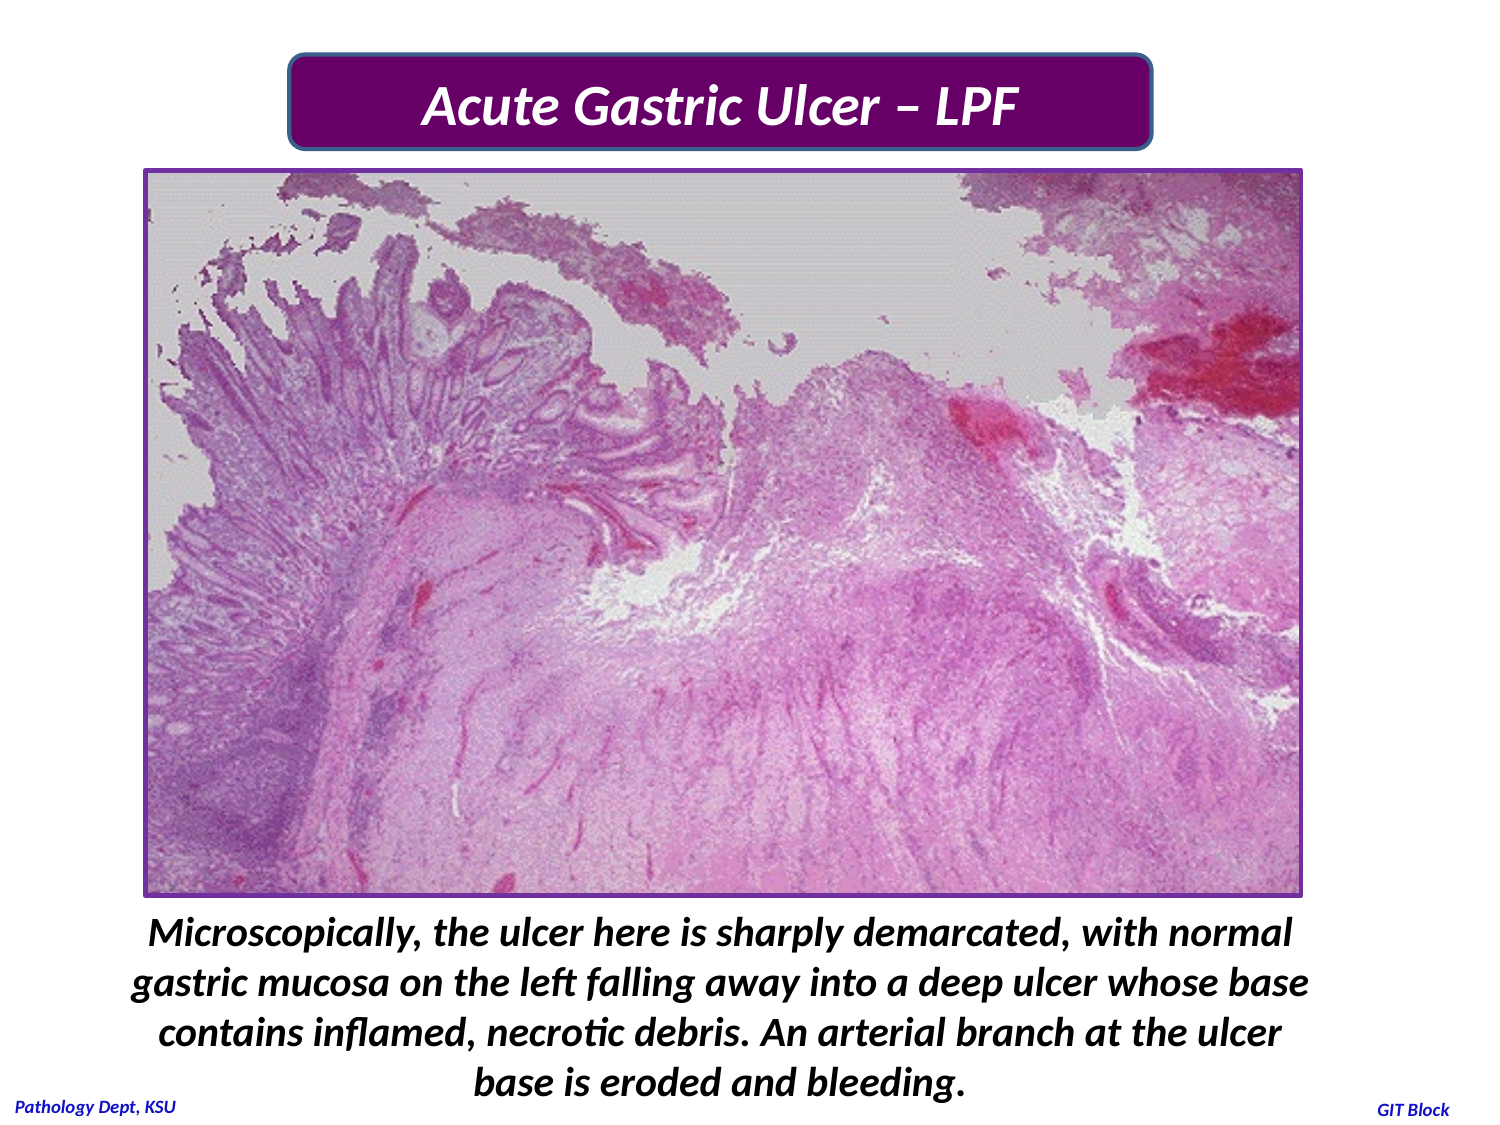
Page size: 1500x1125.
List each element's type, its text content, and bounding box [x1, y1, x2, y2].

text_box Microscopically, the ulcer here is sharply demarcated, with normal gastric mucosa on the left falling away into a deep ulcer whose base contains inflamed, necrotic debris. An arterial branch at the ulcer base is eroded and bleeding. [112, 897, 1329, 1112]
picture [147, 172, 1299, 894]
text_box Pathology Dept, KSU [0, 1087, 213, 1125]
text_box Acute Gastric Ulcer – LPF [287, 52, 1154, 152]
text_box GIT Block [1362, 1089, 1500, 1125]
